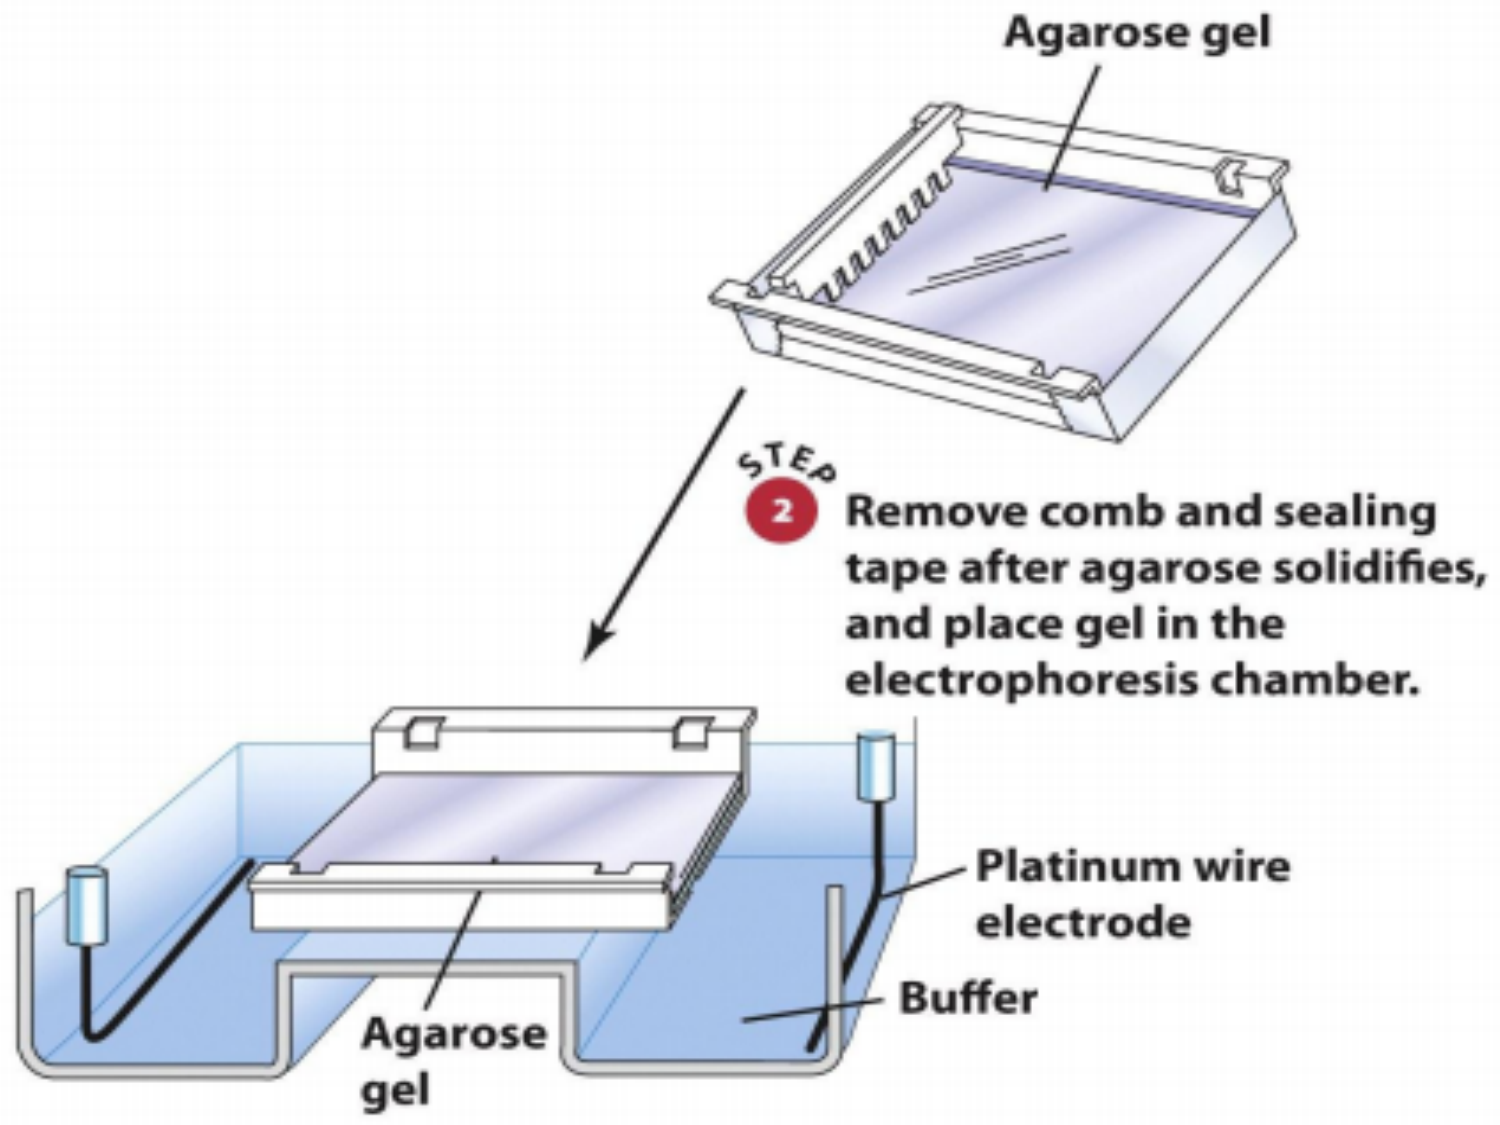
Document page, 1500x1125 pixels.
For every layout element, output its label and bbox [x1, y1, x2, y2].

list [0, 0, 1500, 1125]
